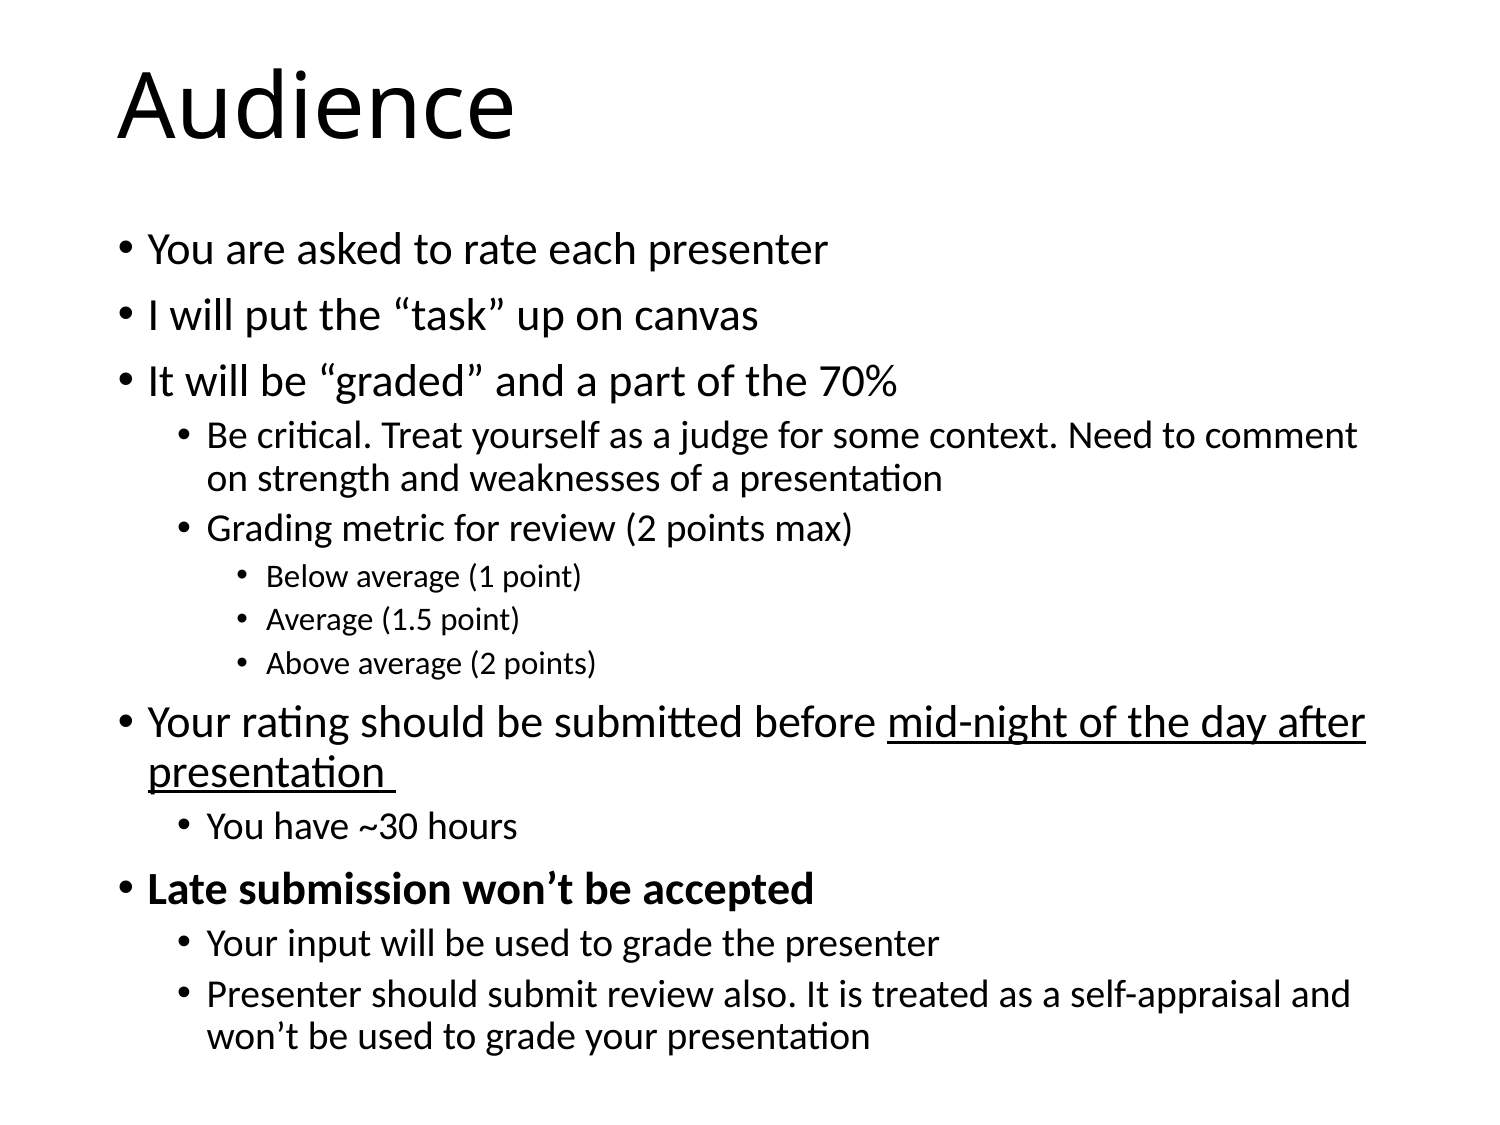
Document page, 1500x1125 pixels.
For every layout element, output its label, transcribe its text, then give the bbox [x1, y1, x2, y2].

text_box You are asked to rate each presenter I will put the “task” up on canvas It will be “graded” and a part of the 70% Be critical. Treat yourself as a judge for some context. Need to comment on strength and weaknesses of a presentation Grading metric for review (2 points max) Below average (1 point) Average (1.5 point) Above average (2 points) Your rating should be submitted before mid-night of the day after presentation You have ~30 hours Late submission won’t be accepted Your input will be used to grade the presenter Presenter should submit review also. It is treated as a self-appraisal and won’t be used to grade your presentation [103, 217, 1397, 1070]
text_box Audience [103, 0, 1397, 217]
